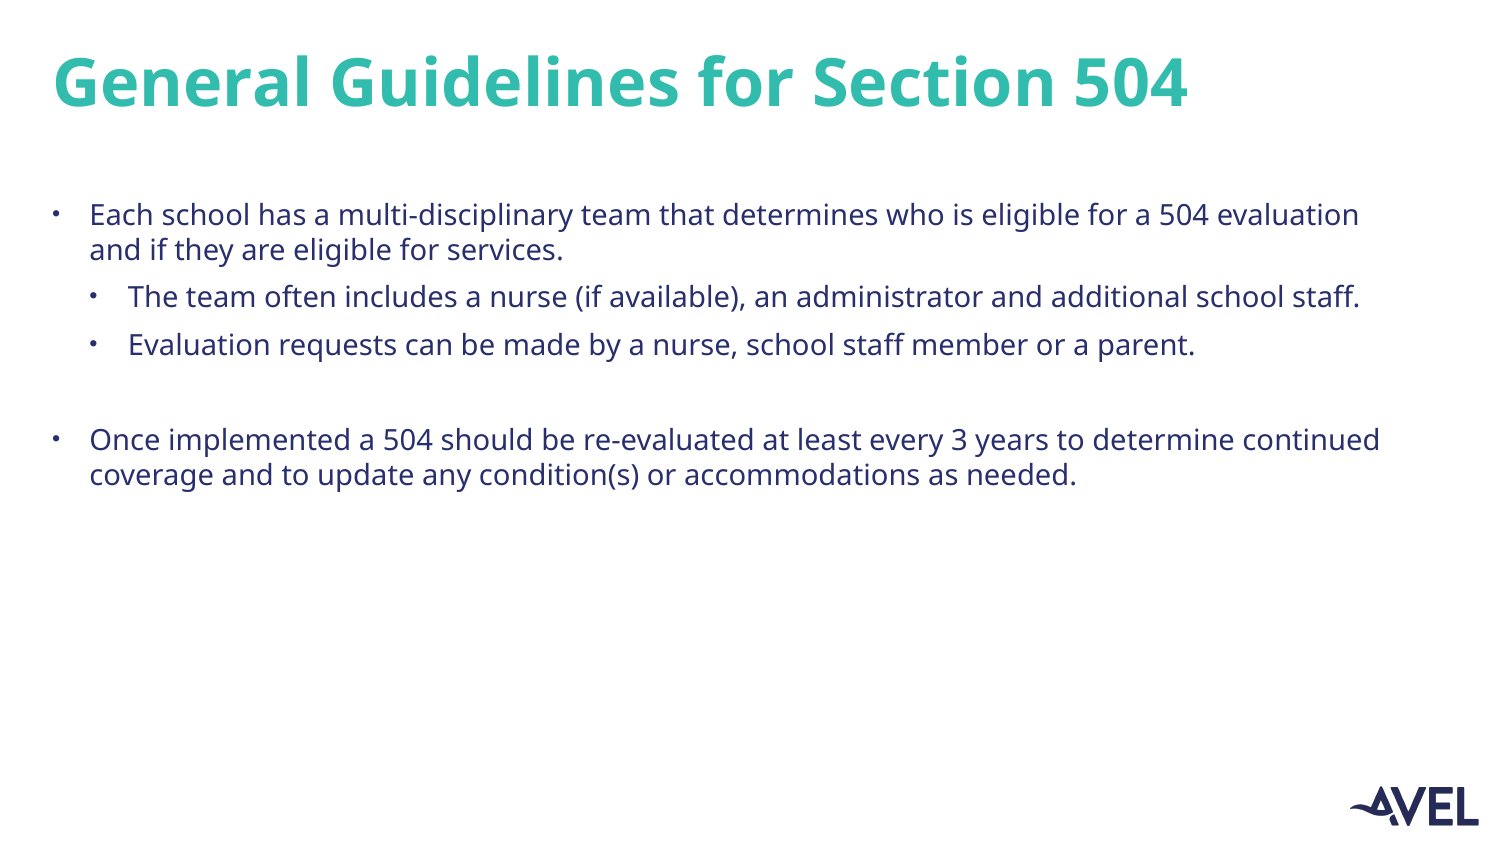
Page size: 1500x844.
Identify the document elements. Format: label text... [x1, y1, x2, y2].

title General Guidelines for Section 504 [44, 32, 1396, 142]
picture [1350, 786, 1479, 826]
list Each school has a multi-disciplinary team that determines who is eligible for a 504 evaluation and if they are eligible for services. The team often includes a nurse (if available), an administrator and additional school staff. Evaluation requests can be made by a nurse, school staff member or a parent. Once implemented a 504 should be re-evaluated at least every 3 years to determine continued coverage and to update any condition(s) or accommodations as needed. [44, 188, 1396, 756]
